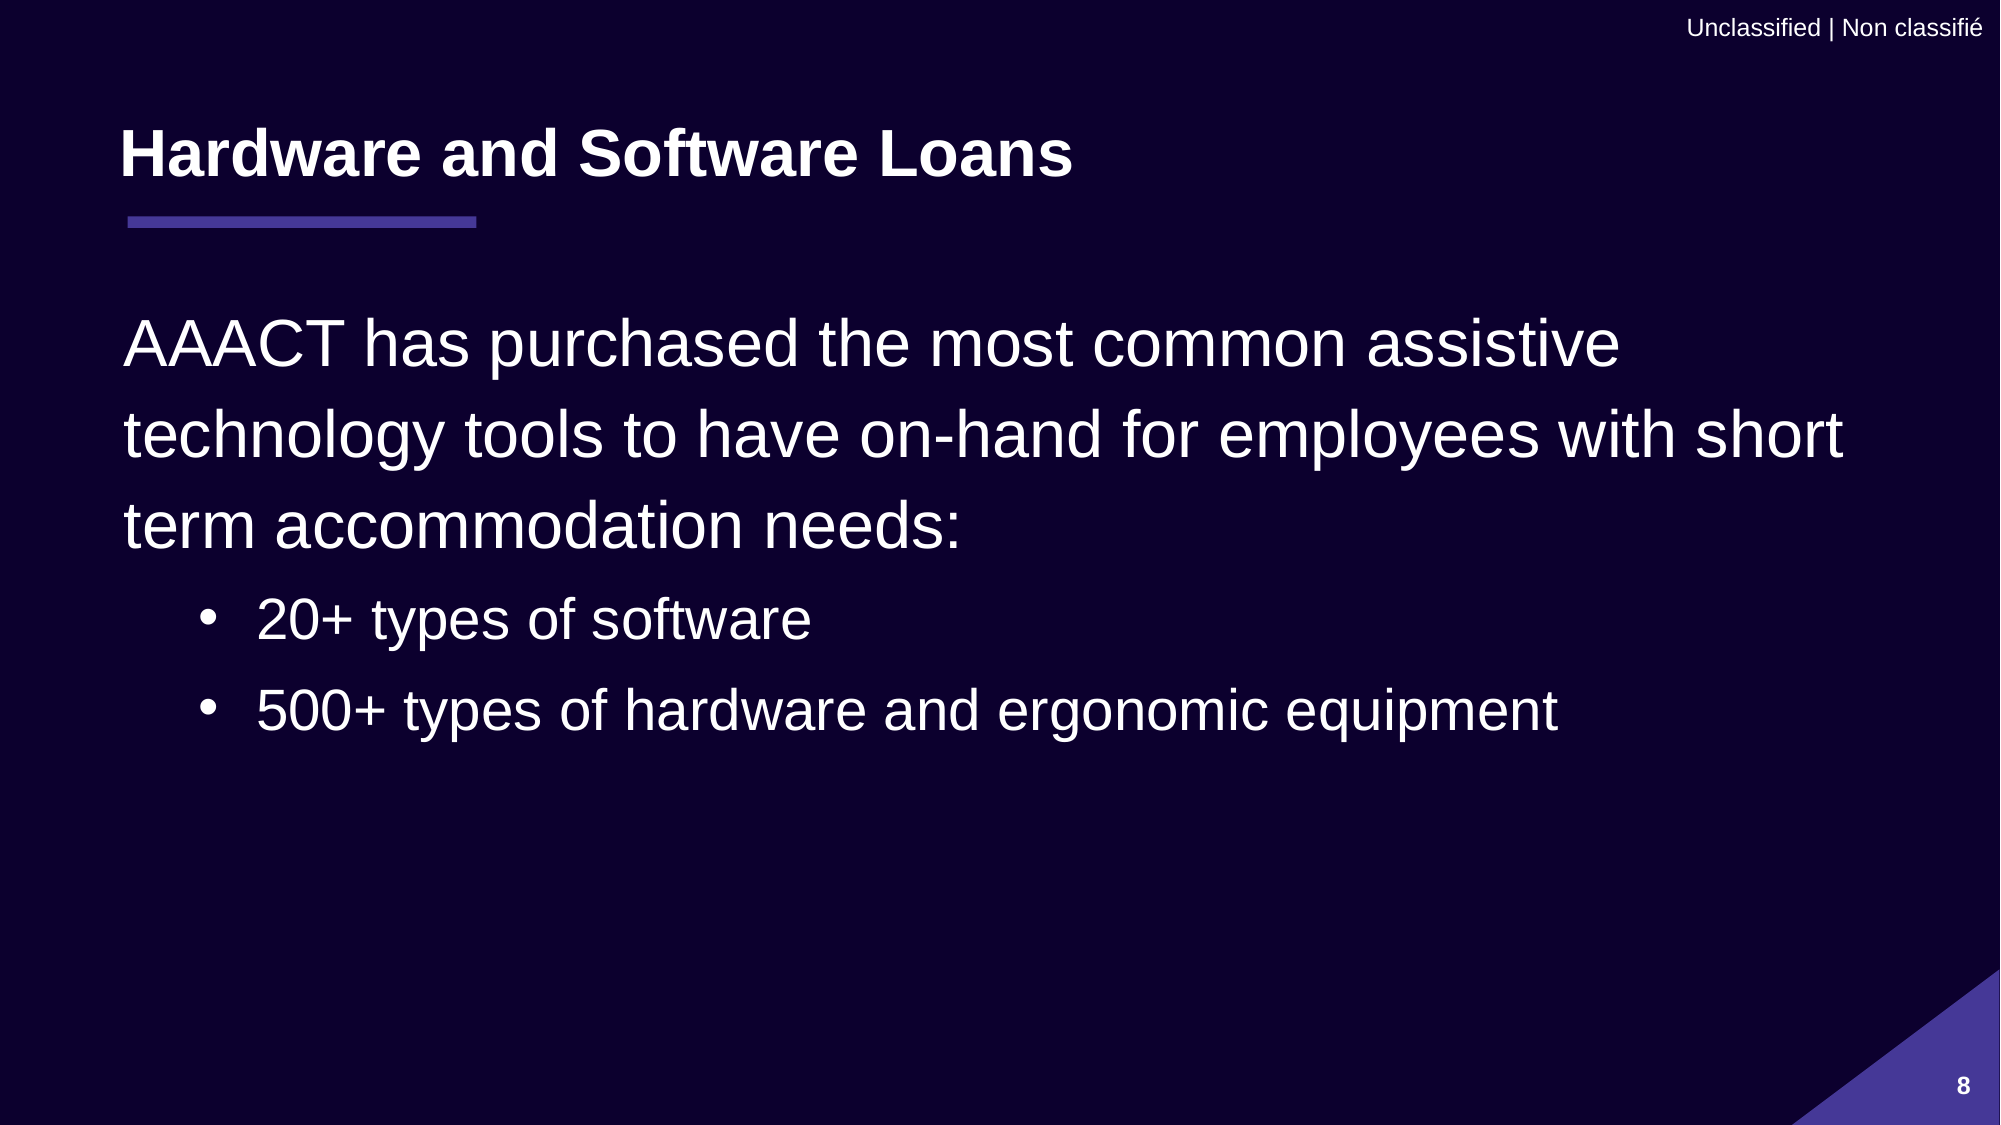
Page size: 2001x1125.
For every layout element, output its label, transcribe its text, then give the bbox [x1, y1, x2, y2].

list AAACT has purchased the most common assistive technology tools to have on-hand for employees with short term accommodation needs: 20+ types of software 500+ types of hardware and ergonomic equipment [108, 280, 1896, 1007]
title Hardware and Software Loans [104, 58, 1892, 199]
